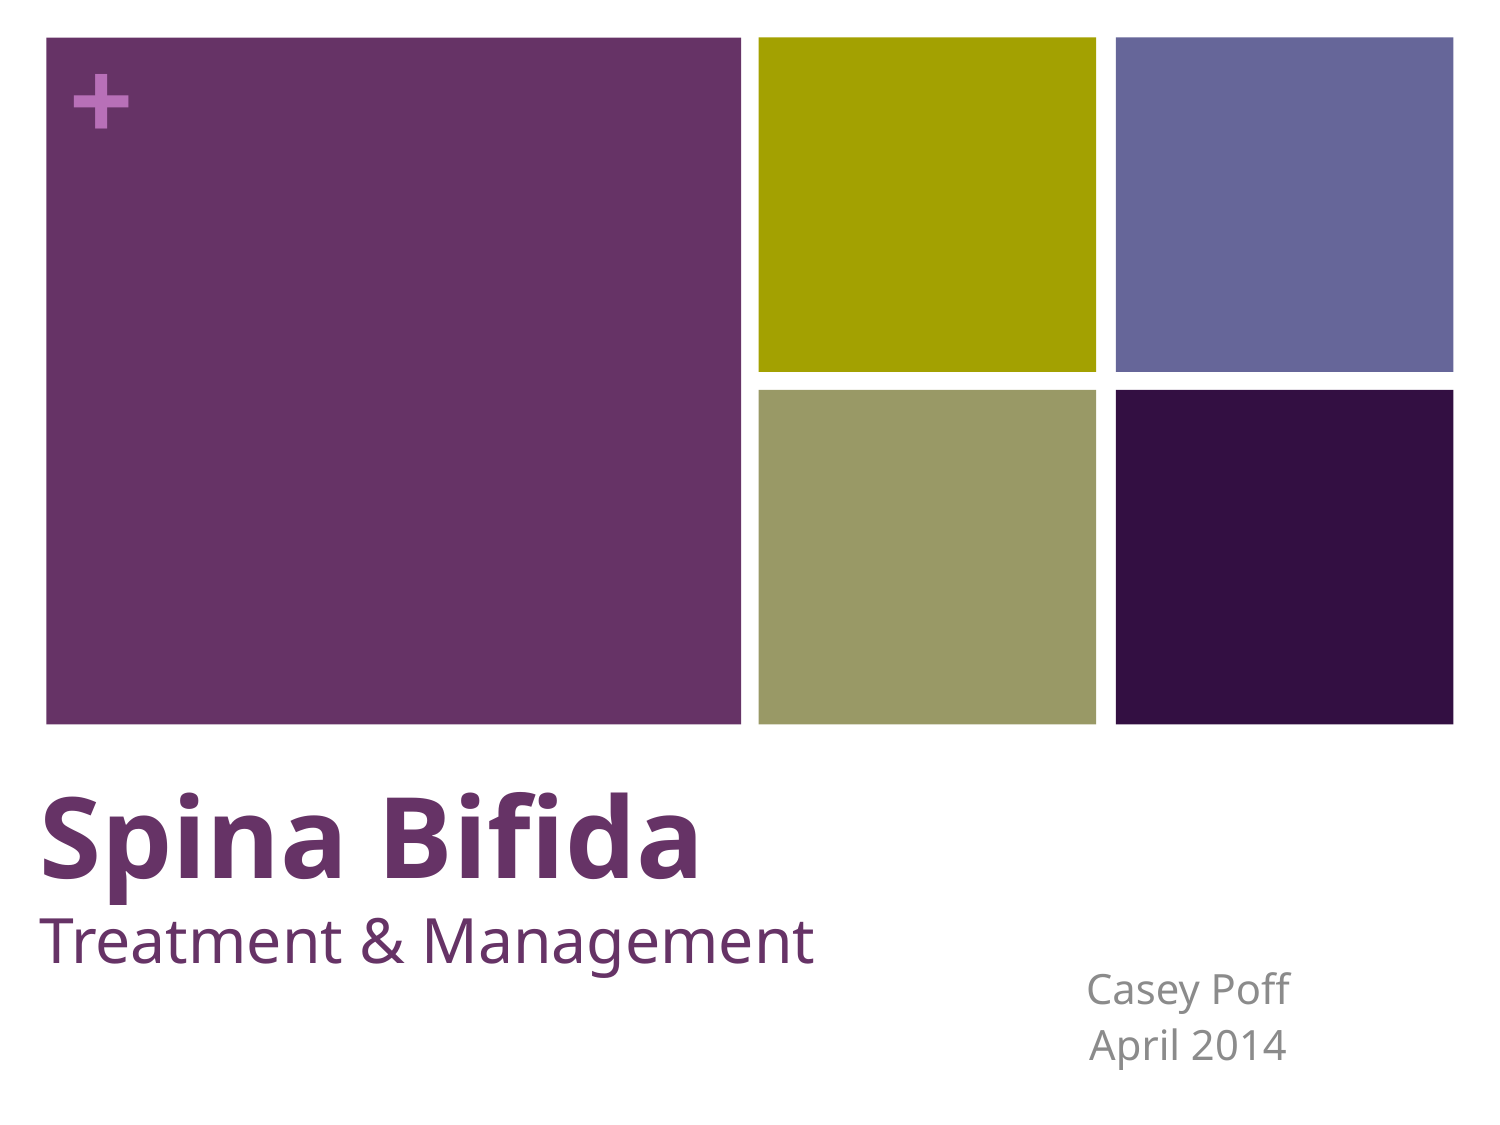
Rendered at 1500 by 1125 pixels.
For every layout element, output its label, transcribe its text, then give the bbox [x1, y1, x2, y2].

title Spina Bifida Treatment & Management [24, 758, 1450, 1036]
subtitle Casey Poff April 2014 [926, 955, 1450, 1078]
